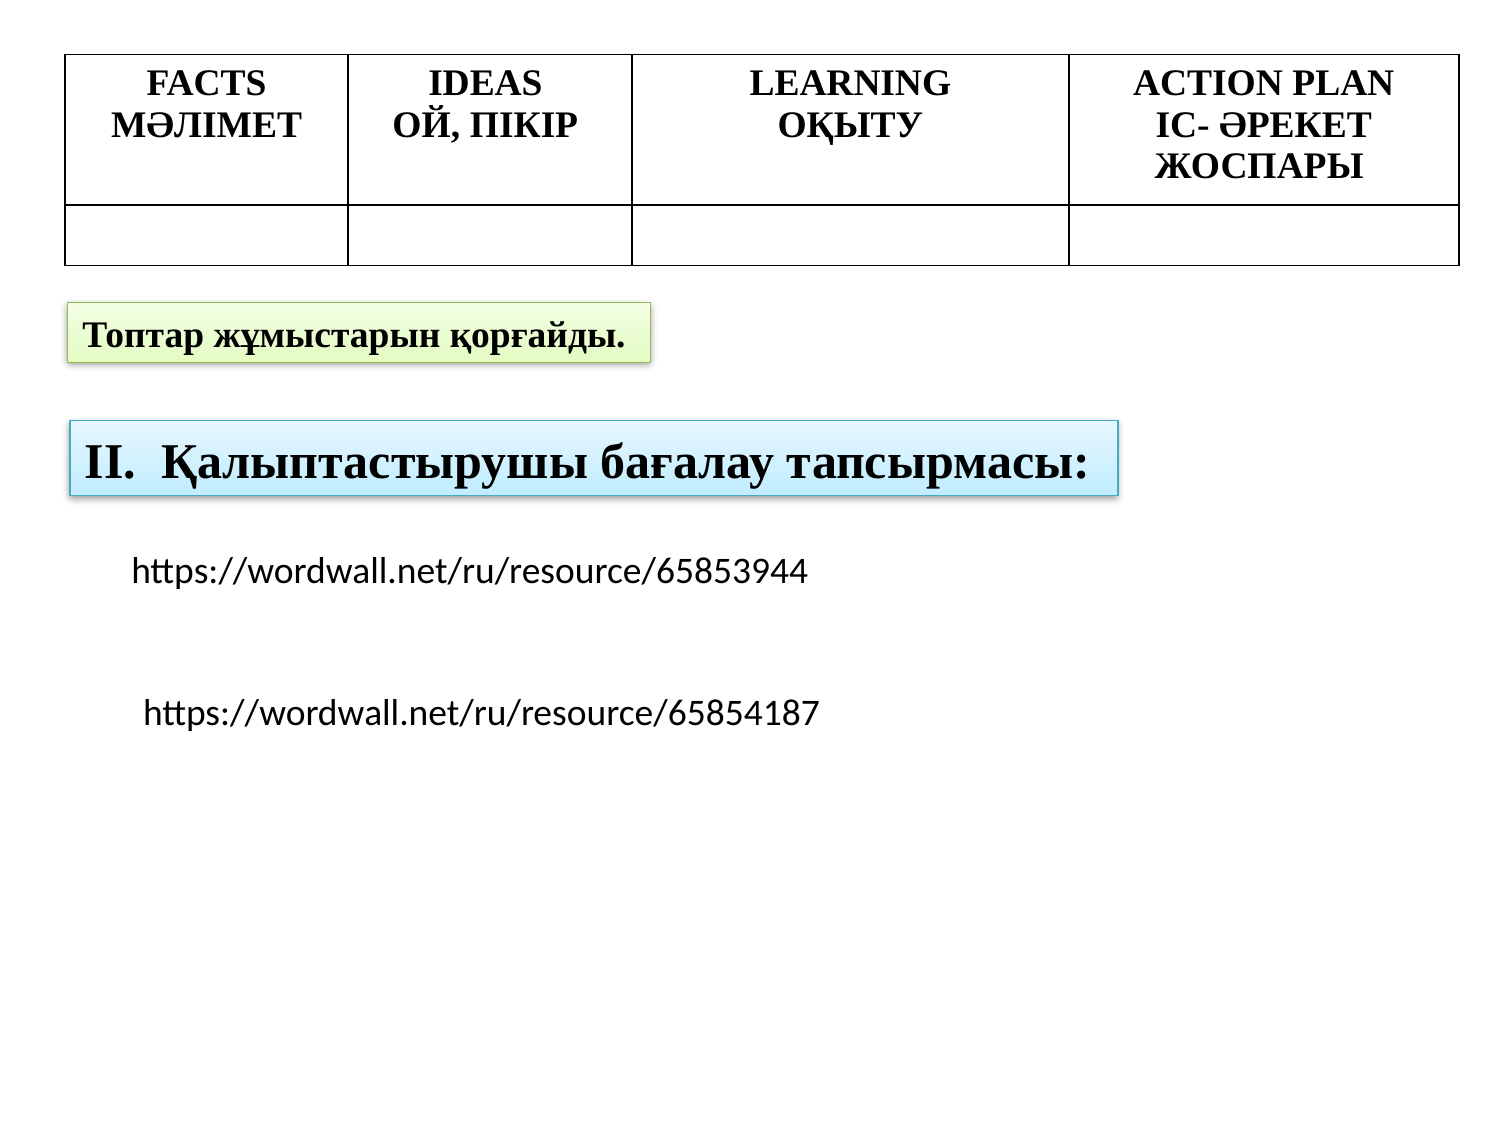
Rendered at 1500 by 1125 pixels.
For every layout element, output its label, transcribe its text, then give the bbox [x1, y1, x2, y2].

text_box Топтар жұмыстарын қорғайды. [67, 302, 651, 363]
text_box https://wordwall.net/ru/resource/65853944 [116, 538, 824, 599]
table_header LEARNING ОҚЫТУ [633, 55, 1068, 204]
table_cell [1070, 206, 1458, 265]
table_cell [633, 206, 1068, 265]
table_header IDEAS ОЙ, ПІКІР [349, 55, 631, 204]
table_cell [349, 206, 631, 265]
table_header ACTION PLAN ІС- ӘРЕКЕТ ЖОСПАРЫ [1070, 55, 1458, 204]
text_box ІІ. Қалыптастырушы бағалау тапсырмасы: [69, 420, 1119, 496]
table_cell [66, 206, 347, 265]
text_box https://wordwall.net/ru/resource/65854187 [128, 680, 836, 741]
table_header FACTS МӘЛІМЕТ [66, 55, 347, 204]
